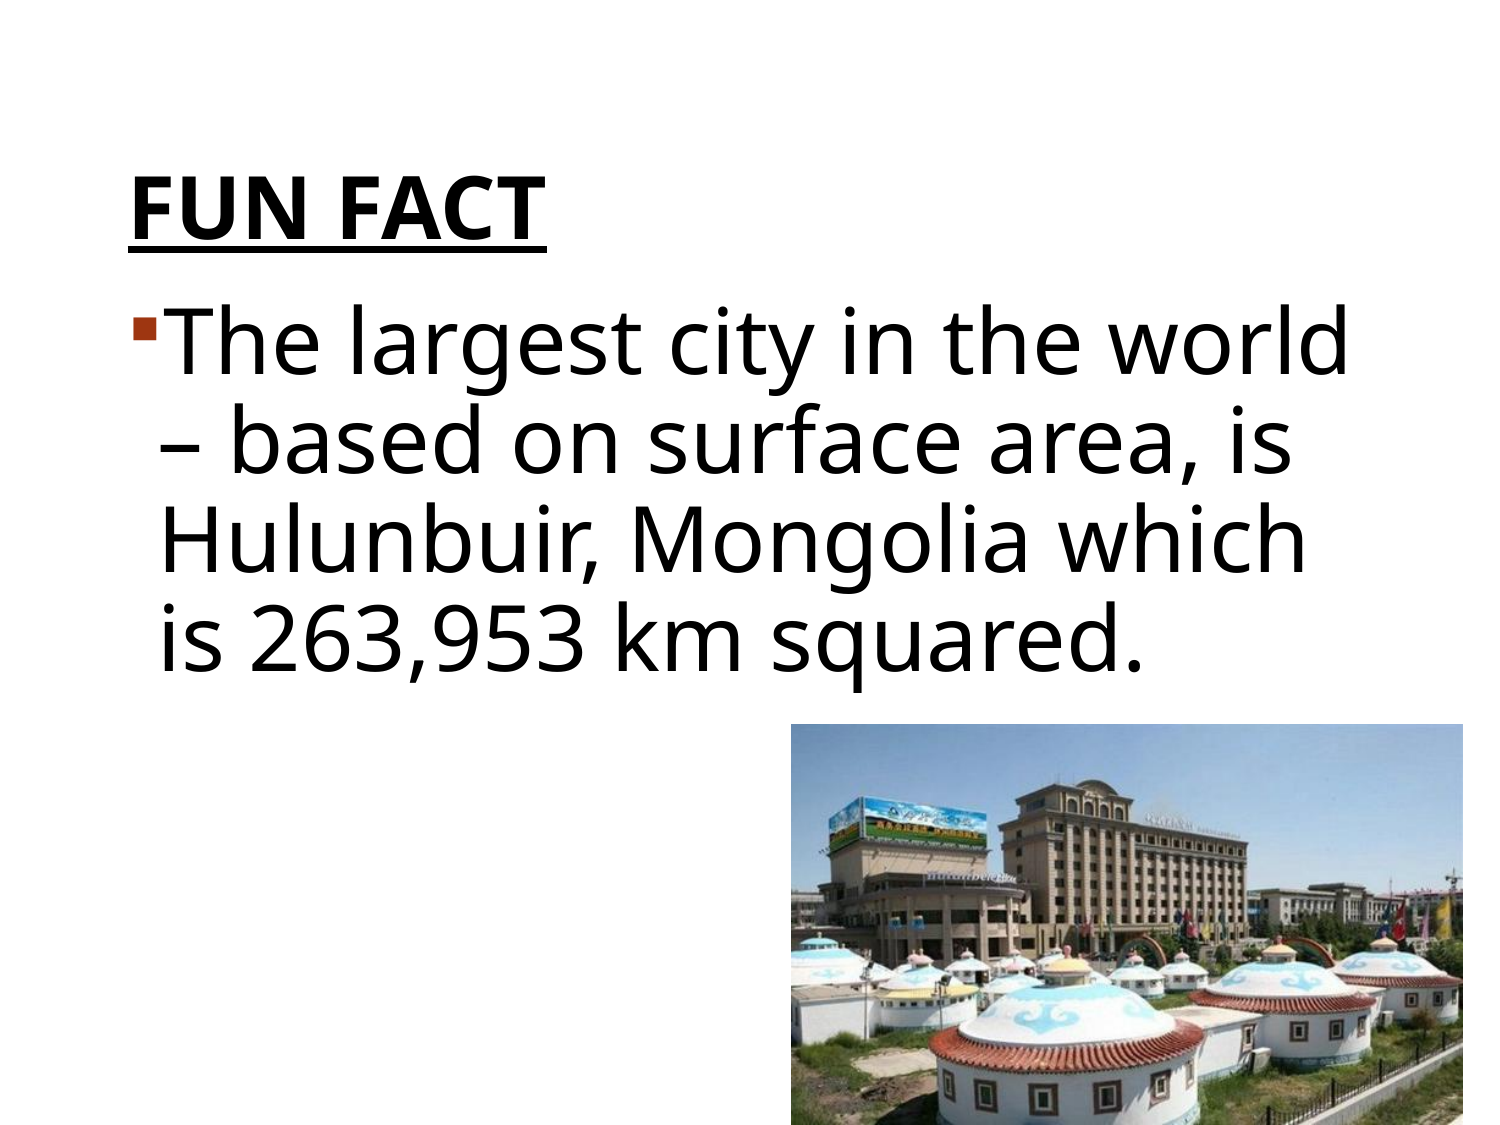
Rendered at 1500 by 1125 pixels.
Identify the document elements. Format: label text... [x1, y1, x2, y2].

title FUN FACT [112, 79, 1388, 287]
list The largest city in the world – based on surface area, is Hulunbuir, Mongolia which is 263,953 km squared. [112, 287, 1388, 952]
picture [791, 724, 1463, 1125]
